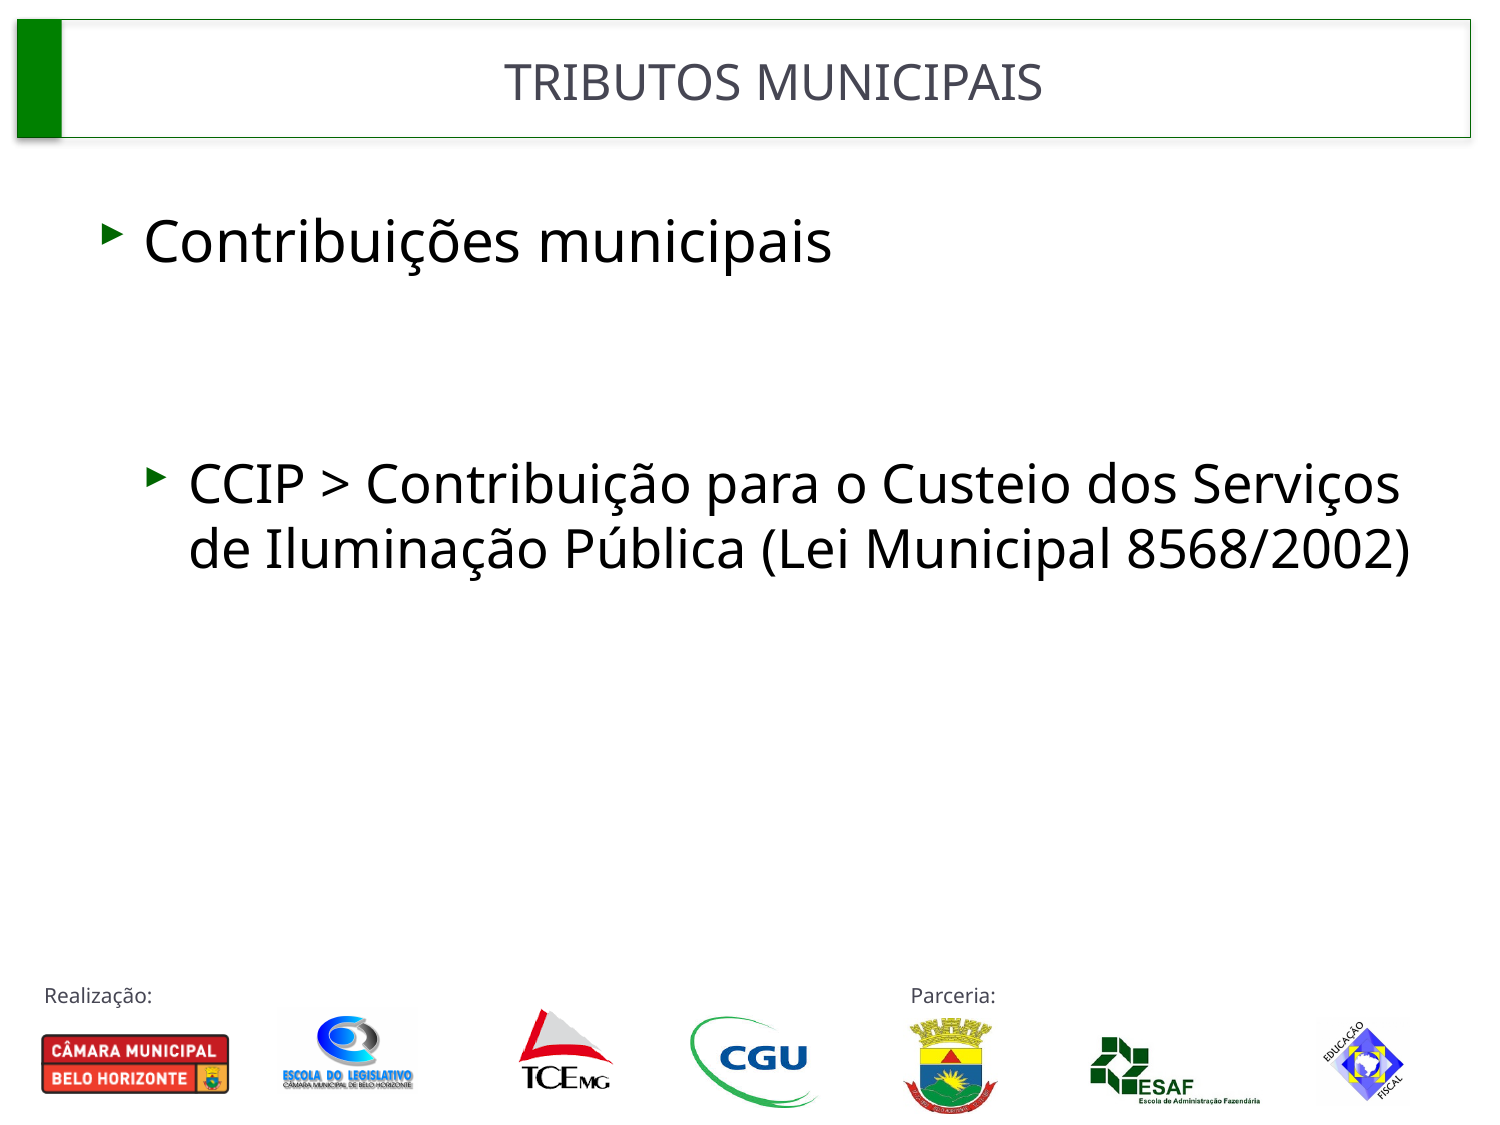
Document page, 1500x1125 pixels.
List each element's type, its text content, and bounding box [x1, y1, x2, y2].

title TRIBUTOS MUNICIPAIS [135, 42, 1414, 126]
picture [679, 1006, 833, 1125]
picture [277, 1007, 418, 1094]
picture [501, 995, 632, 1102]
picture [1080, 1035, 1272, 1106]
picture [1316, 1017, 1410, 1106]
picture [903, 1018, 998, 1114]
picture [41, 1034, 230, 1094]
list Contribuições municipais CCIP > Contribuição para o Custeio dos Serviços de Iluminação Pública (Lei Municipal 8568/2002) [83, 196, 1466, 976]
